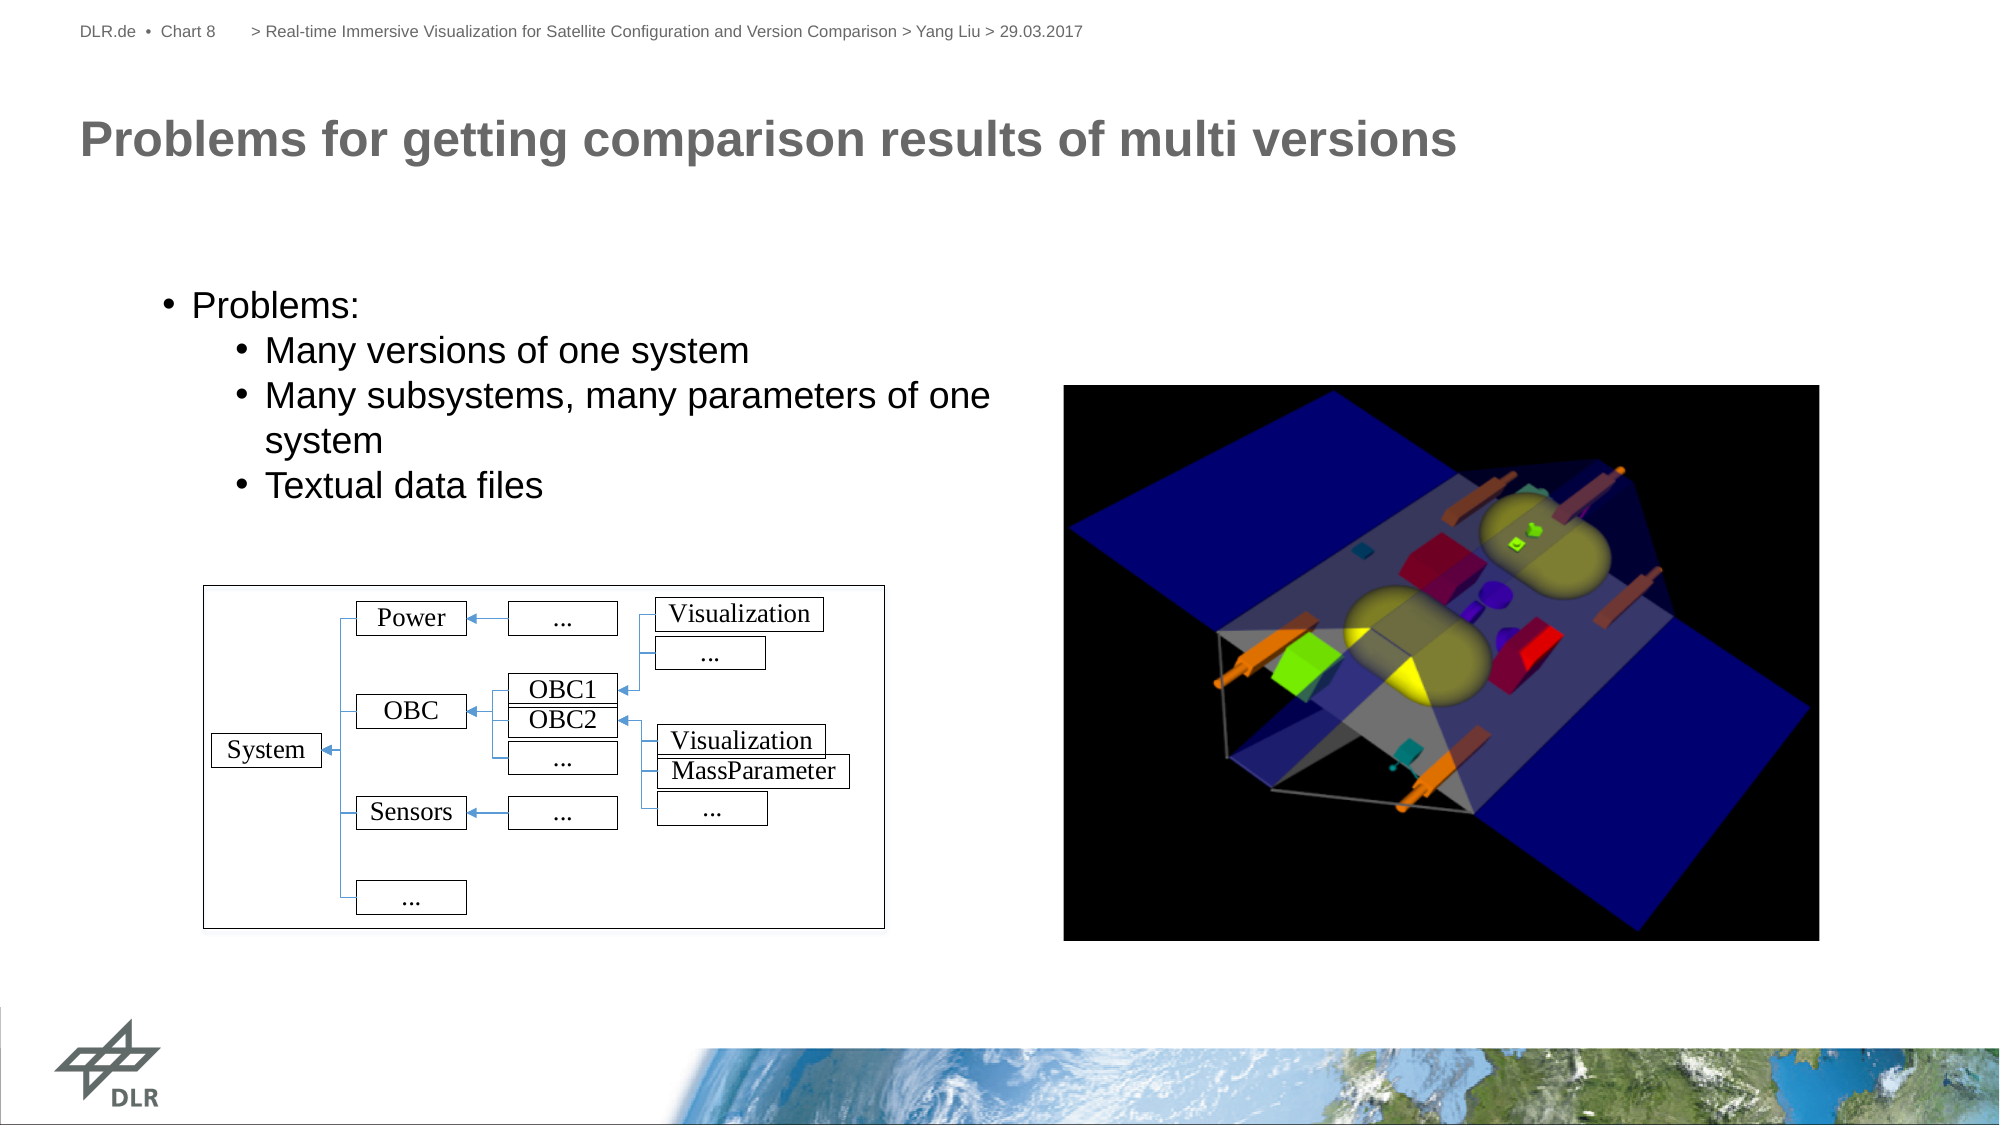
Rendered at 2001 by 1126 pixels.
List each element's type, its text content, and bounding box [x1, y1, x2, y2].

picture [196, 581, 893, 938]
list Problems: Many versions of one system Many subsystems, many parameters of one system Textual data files [162, 229, 1062, 942]
footer > Real-time Immersive Visualization for Satellite Configuration and Version Comparison > Yang Liu > 29.03.2017 [250, 20, 1921, 45]
picture [1063, 385, 1820, 941]
picture [0, 1007, 2000, 1125]
title Problems for getting comparison results of multi versions [79, 106, 1921, 228]
slide_number DLR.de • Chart 8 [79, 20, 250, 45]
